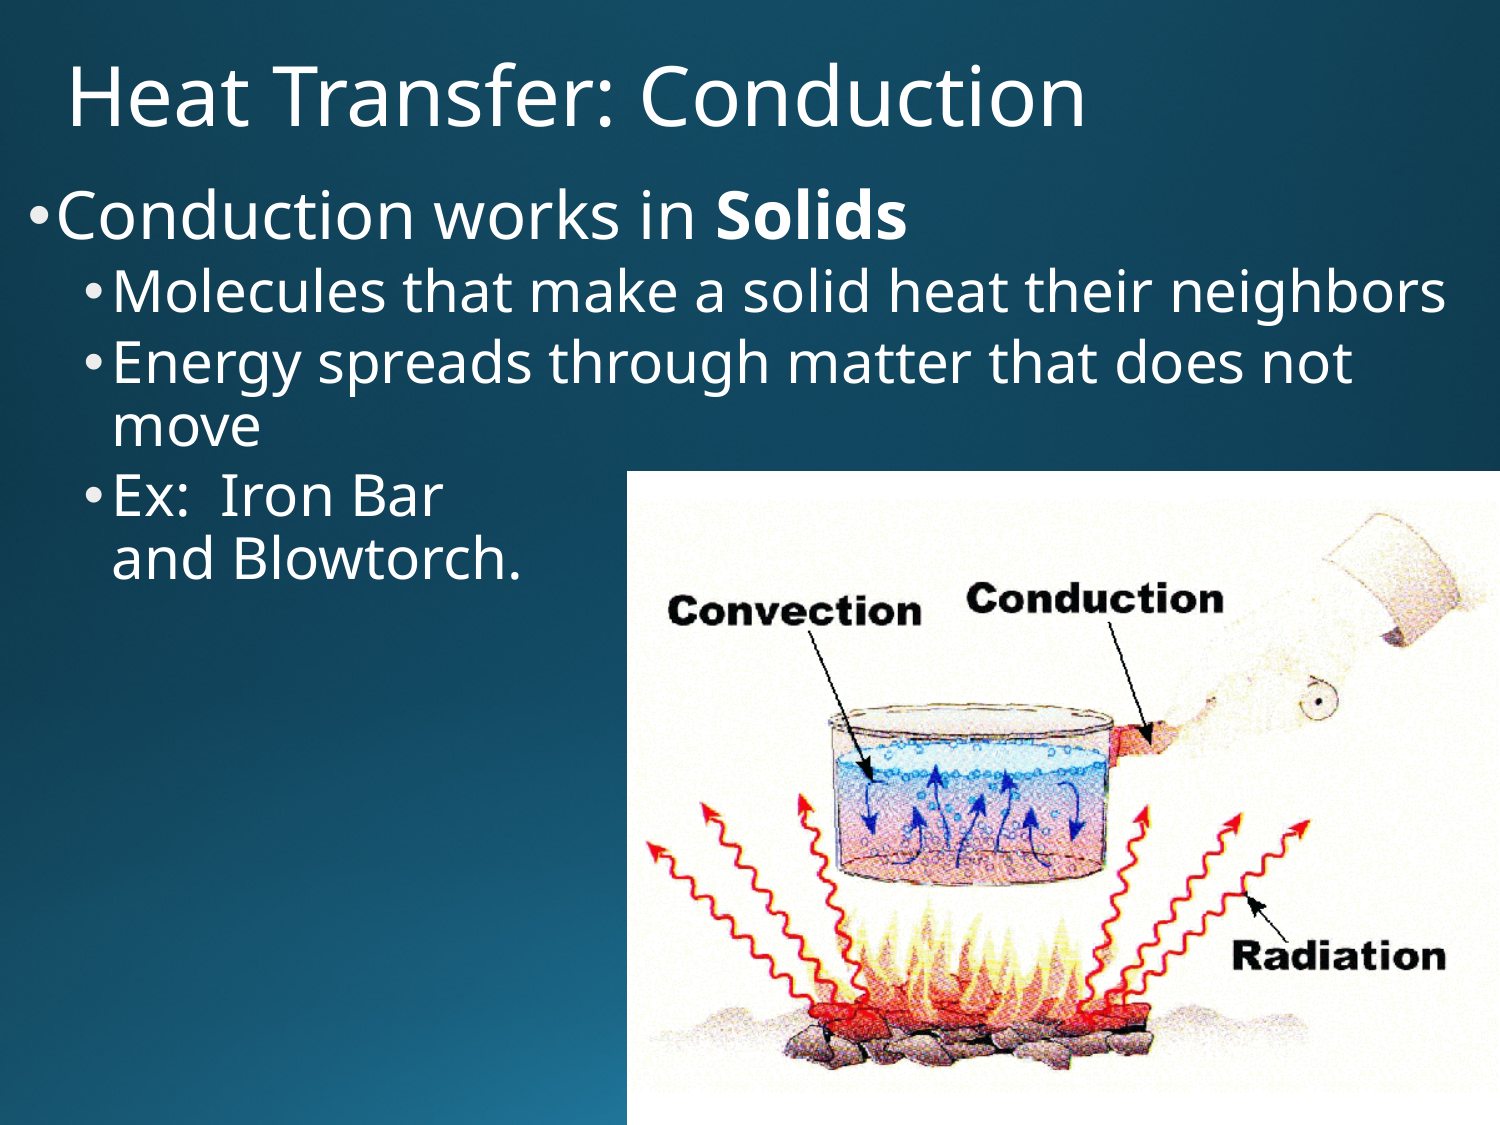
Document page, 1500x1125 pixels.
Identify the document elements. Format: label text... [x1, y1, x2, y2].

title Heat Transfer: Conduction [50, 37, 1438, 163]
picture [0, 0, 1500, 1125]
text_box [627, 471, 1500, 1125]
list Conduction works in Solids Molecules that make a solid heat their neighbors Energy spreads through matter that does not move Ex: Iron Bar and Blowtorch. [12, 174, 1500, 713]
